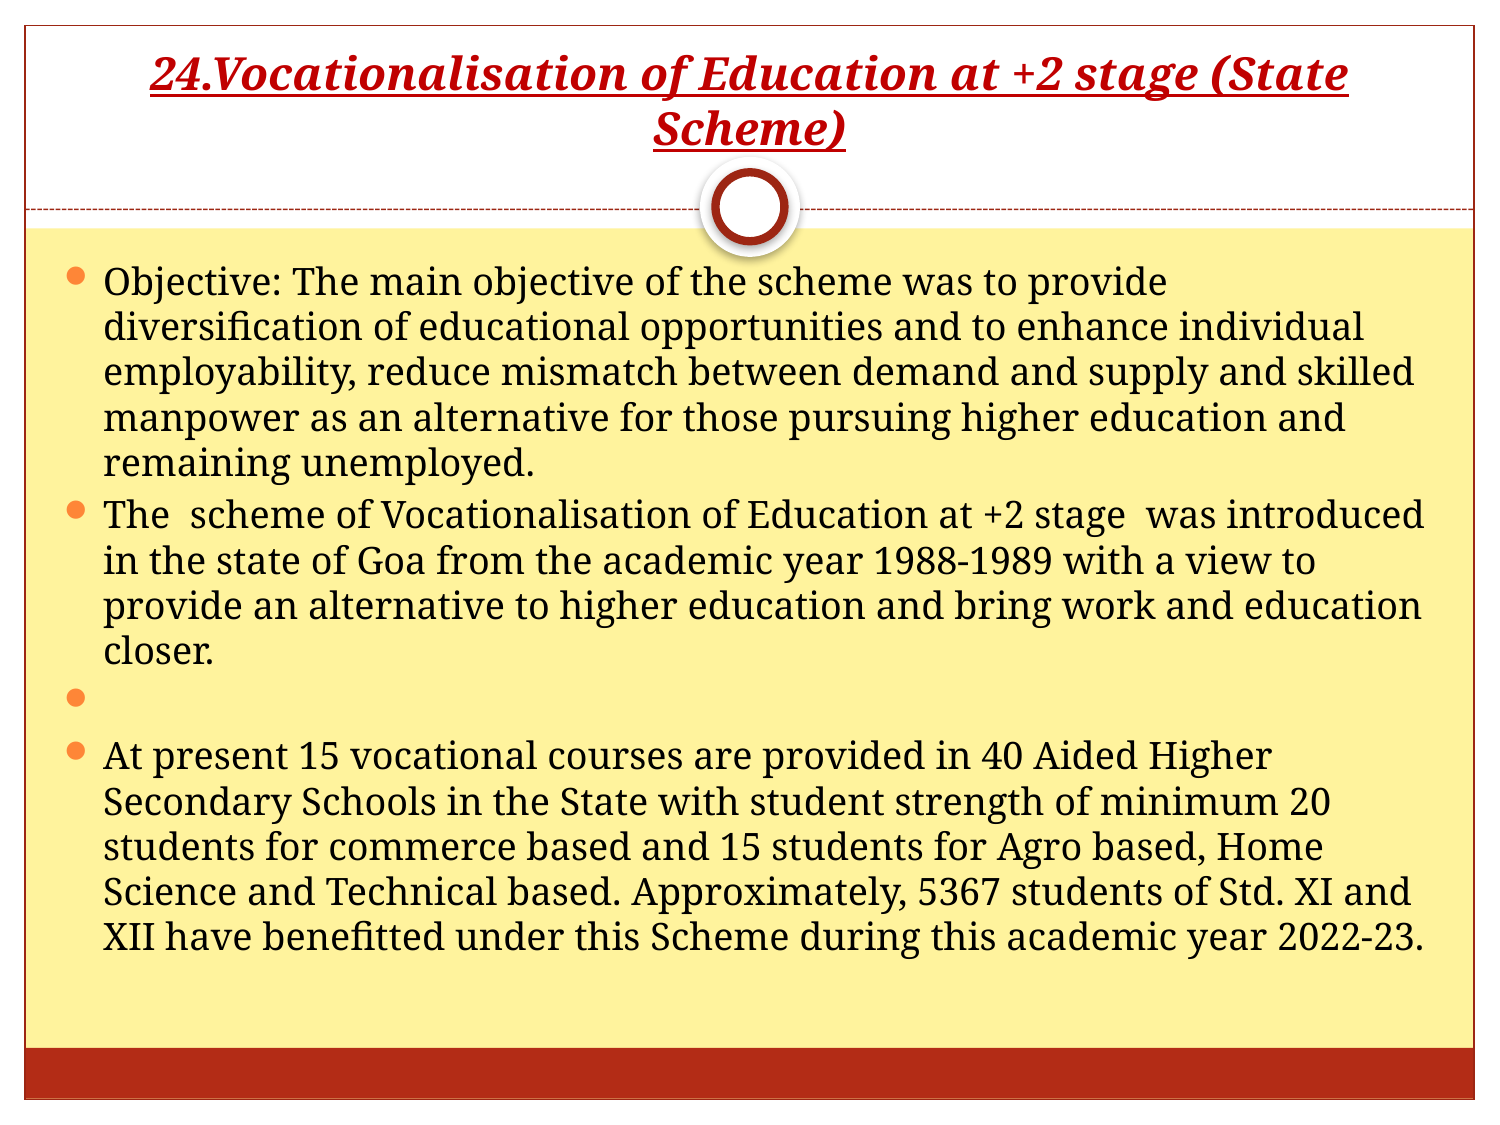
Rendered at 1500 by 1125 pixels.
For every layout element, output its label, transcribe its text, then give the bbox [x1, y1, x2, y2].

title 24.Vocationalisation of Education at +2 stage (State Scheme) [49, 37, 1450, 162]
list Objective: The main objective of the scheme was to provide diversification of educational opportunities and to enhance individual employability, reduce mismatch between demand and supply and skilled manpower as an alternative for those pursuing higher education and remaining unemployed. The scheme of Vocationalisation of Education at +2 stage was introduced in the state of Goa from the academic year 1988-1989 with a view to provide an alternative to higher education and bring work and education closer. At present 15 vocational courses are provided in 40 Aided Higher Secondary Schools in the State with student strength of minimum 20 students for commerce based and 15 students for Agro based, Home Science and Technical based. Approximately, 5367 students of Std. XI and XII have benefitted under this Scheme during this academic year 2022-23. [49, 250, 1445, 1001]
